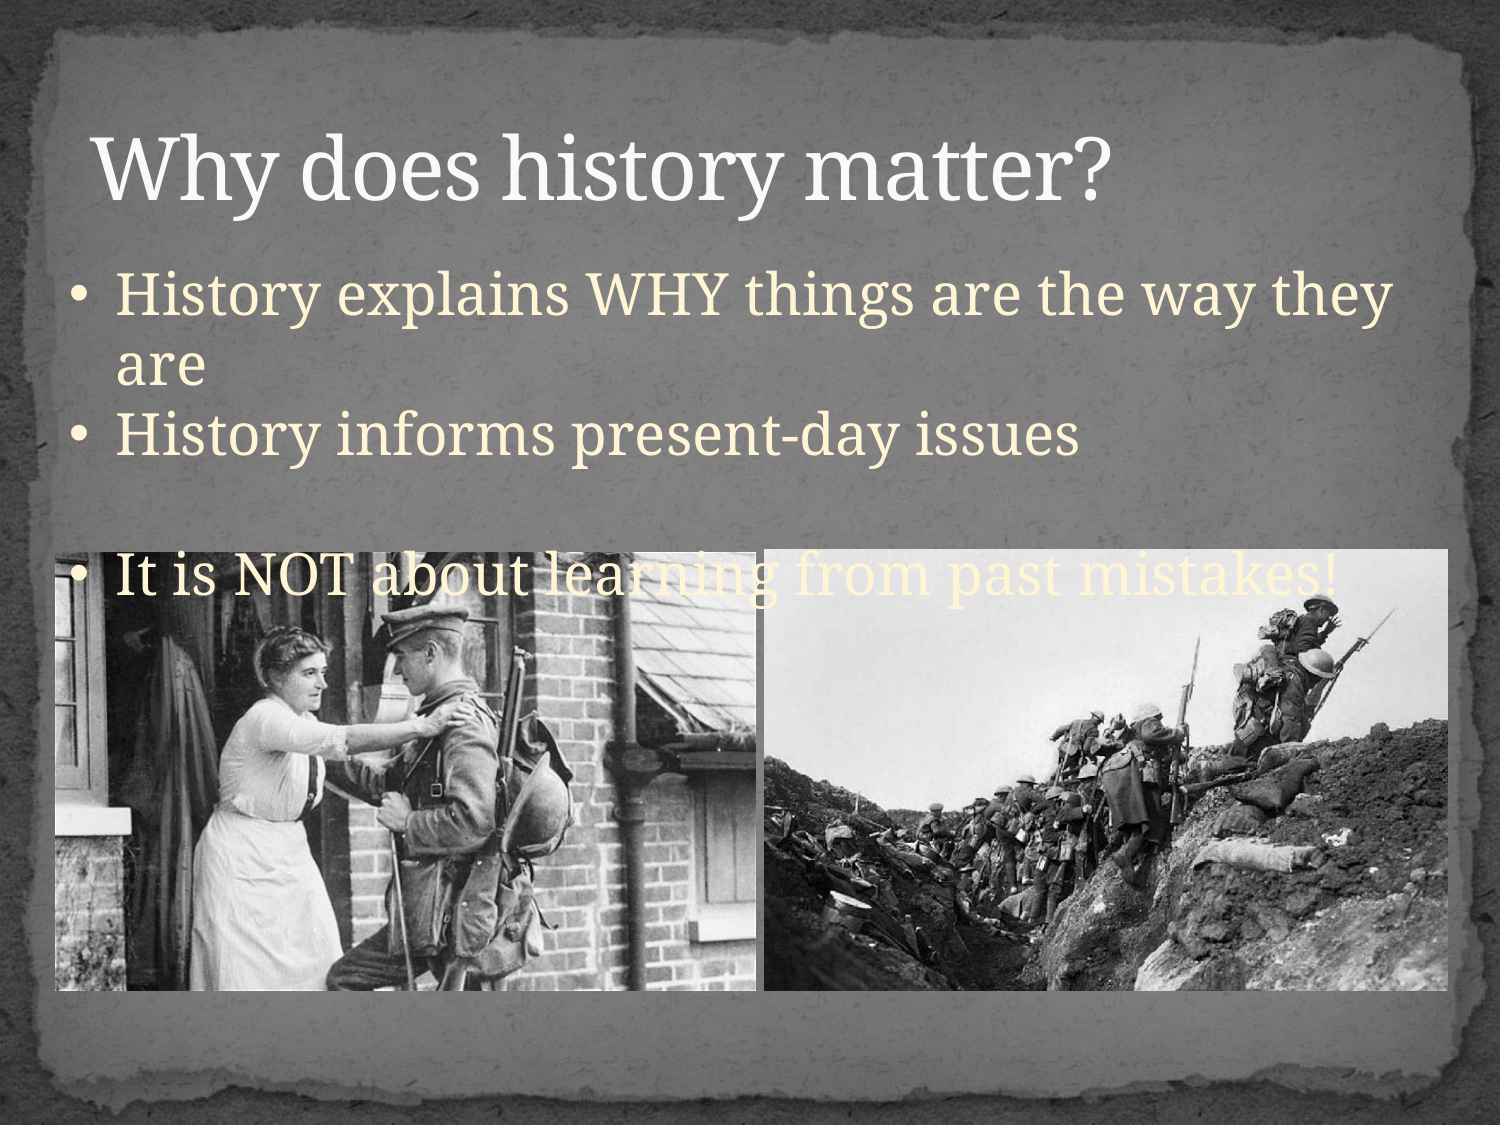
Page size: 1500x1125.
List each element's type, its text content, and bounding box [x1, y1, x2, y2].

picture [764, 549, 1448, 991]
title Why does history matter? [74, 24, 1425, 225]
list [57, 554, 755, 990]
text_box History explains WHY things are the way they are History informs present-day issues It is NOT about learning from past mistakes! [54, 249, 1444, 544]
